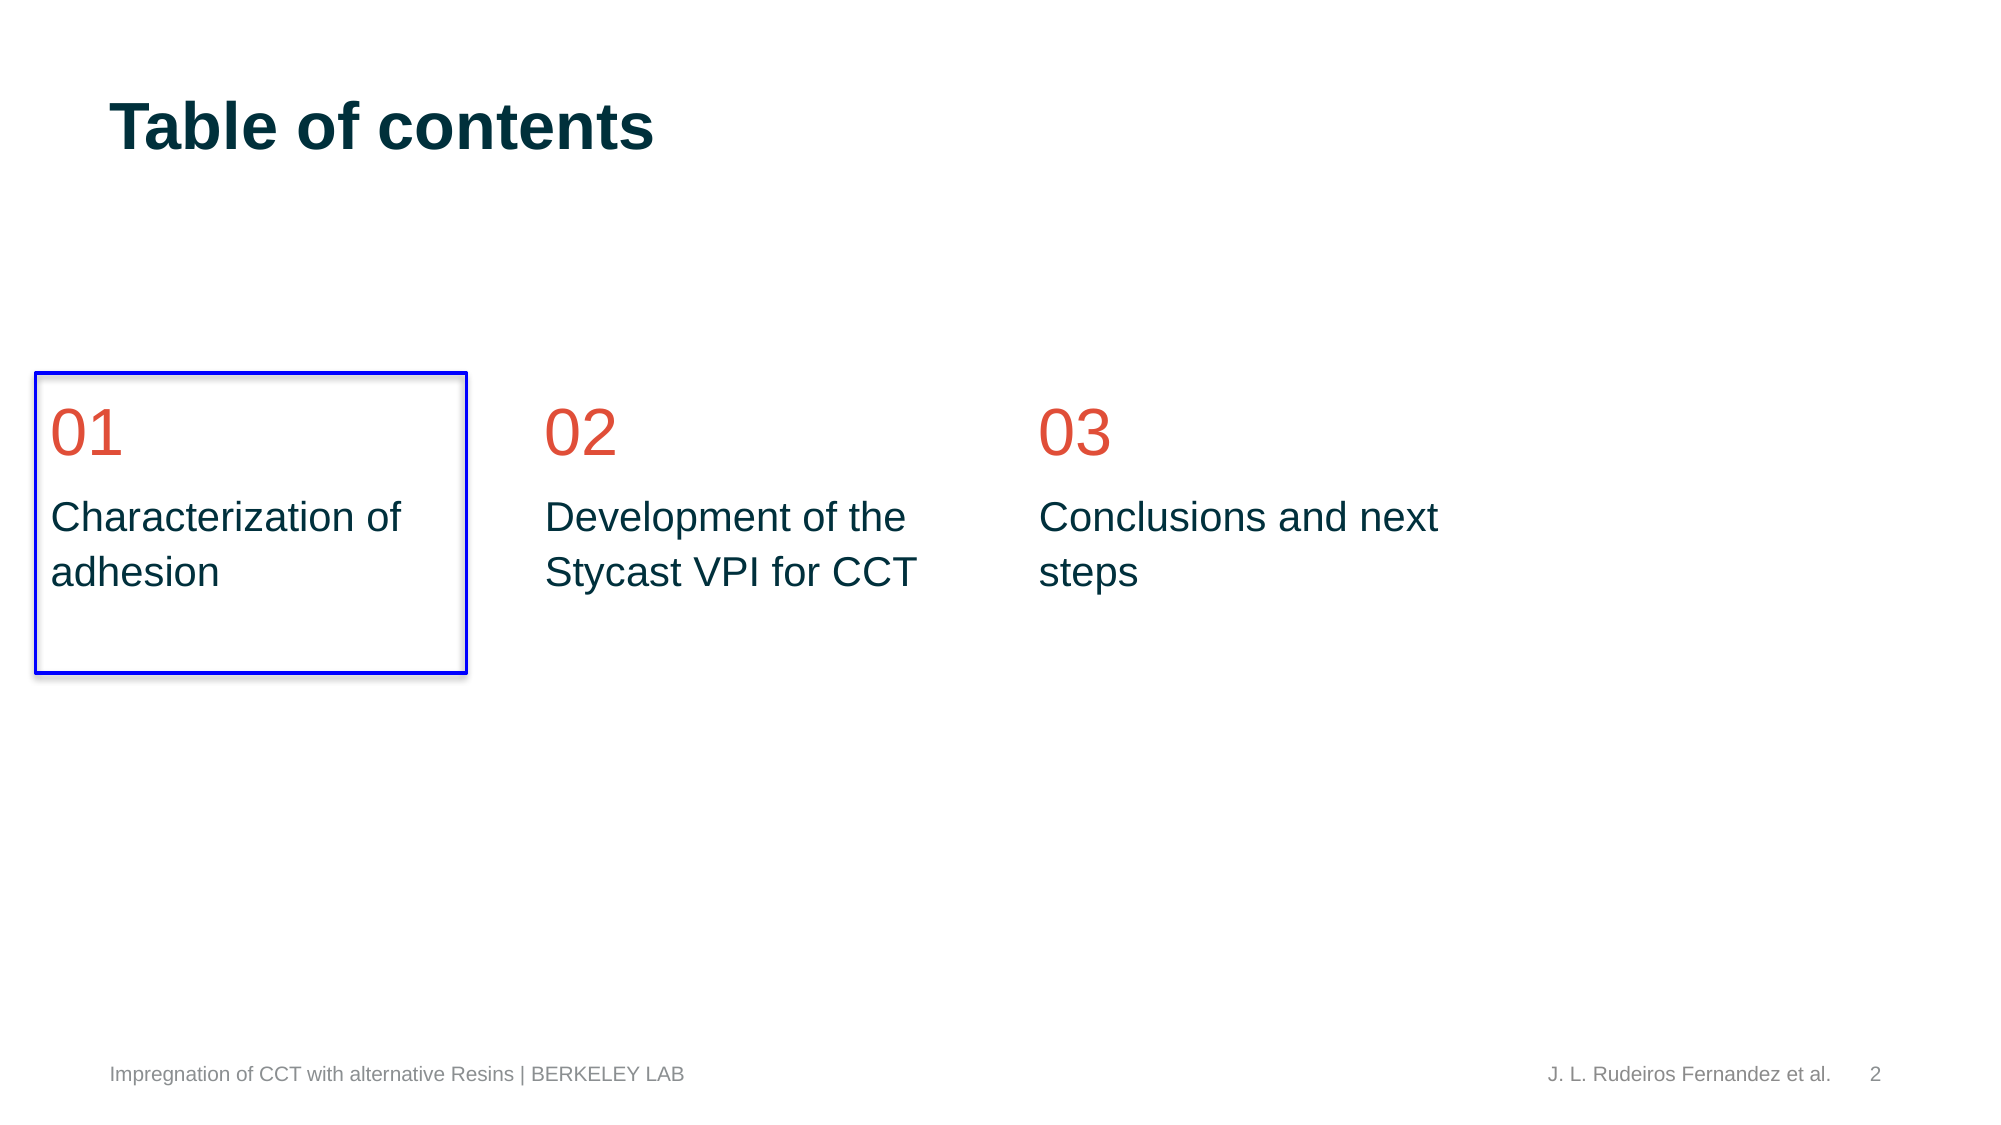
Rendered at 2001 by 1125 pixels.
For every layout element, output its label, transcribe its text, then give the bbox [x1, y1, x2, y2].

footer Impregnation of CCT with alternative Resins | BERKELEY LAB [94, 1042, 1527, 1103]
list 02 Development of the Stycast VPI for CCT [529, 372, 961, 673]
list 03 Conclusions and next steps [1024, 372, 1456, 673]
title Table of contents [94, 75, 1895, 165]
text_box [35, 372, 467, 674]
text_box J. L. Rudeiros Fernandez et al. [1527, 1042, 1852, 1103]
slide_number 2 [1852, 1042, 1897, 1103]
